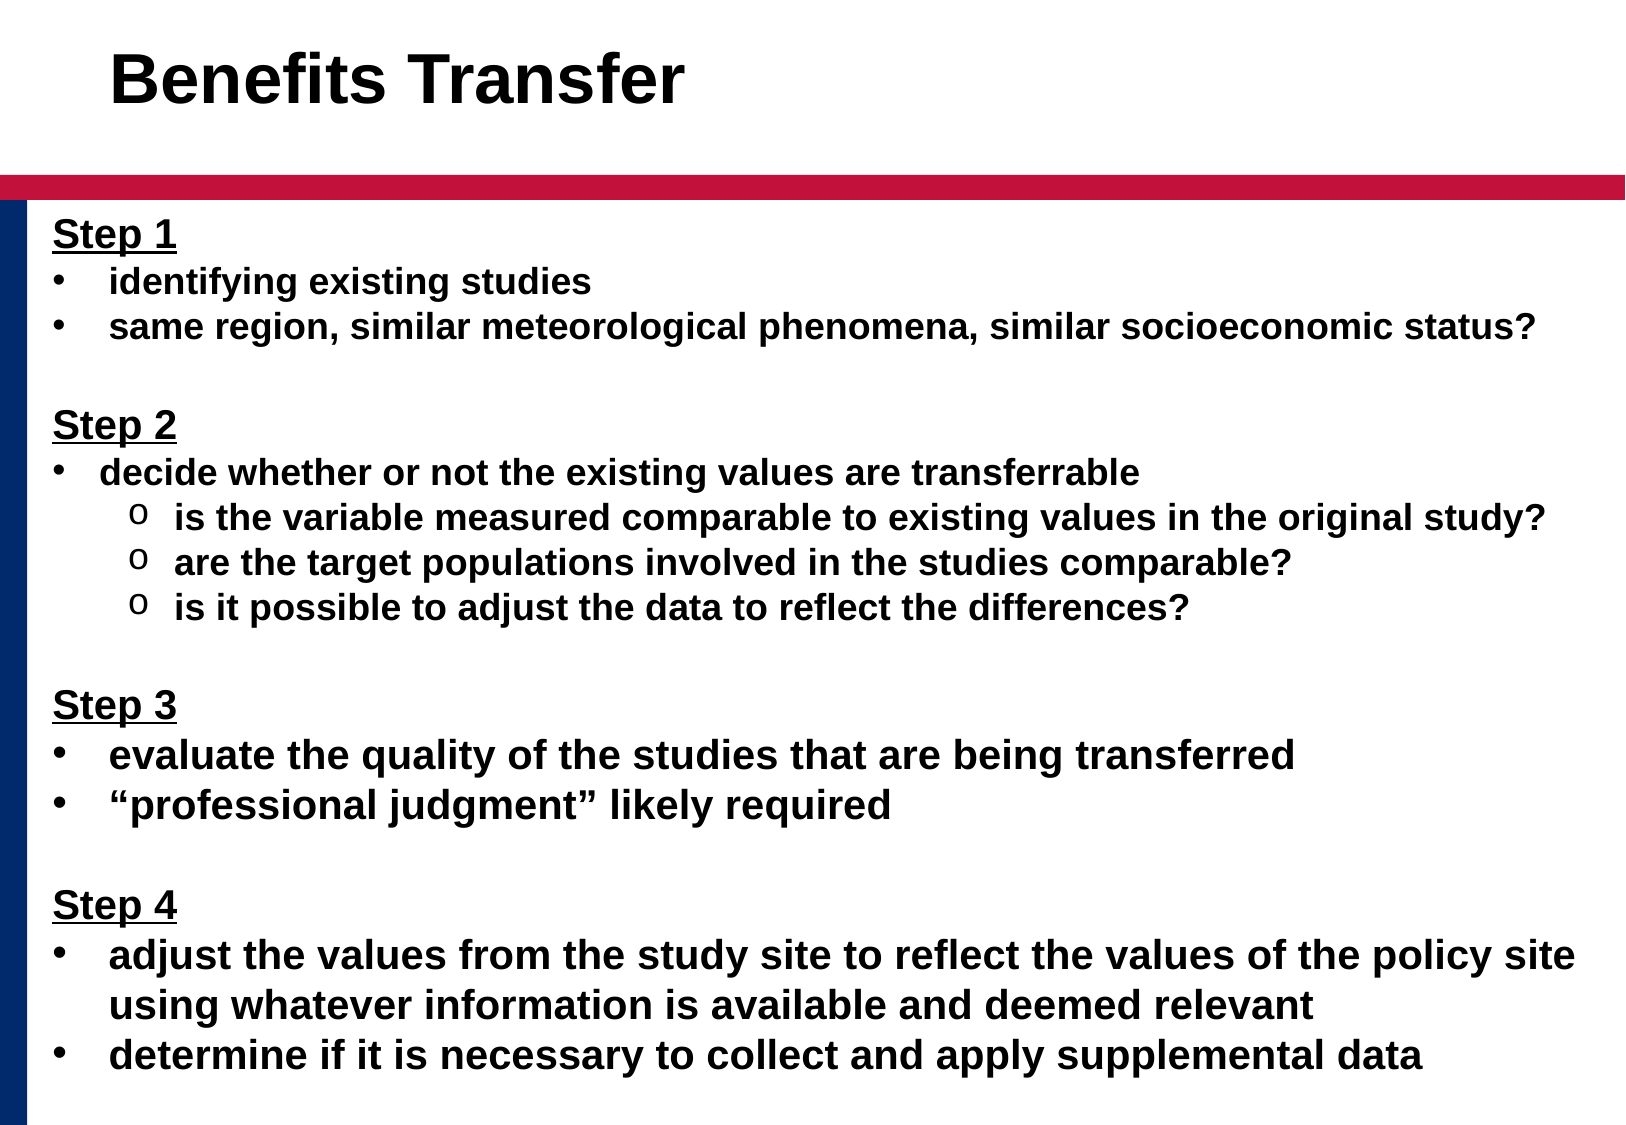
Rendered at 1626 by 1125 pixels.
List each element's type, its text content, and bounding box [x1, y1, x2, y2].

text_box Step 1 identifying existing studies same region, similar meteorological phenomena, similar socioeconomic status? Step 2 decide whether or not the existing values are transferrable is the variable measured comparable to existing values in the original study? are the target populations involved in the studies comparable? is it possible to adjust the data to reflect the differences? Step 3 evaluate the quality of the studies that are being transferred “professional judgment” likely required Step 4 adjust the values from the study site to reflect the values of the policy site using whatever information is available and deemed relevant determine if it is necessary to collect and apply supplemental data [37, 199, 1600, 1085]
title Benefits Transfer [94, 24, 1477, 126]
